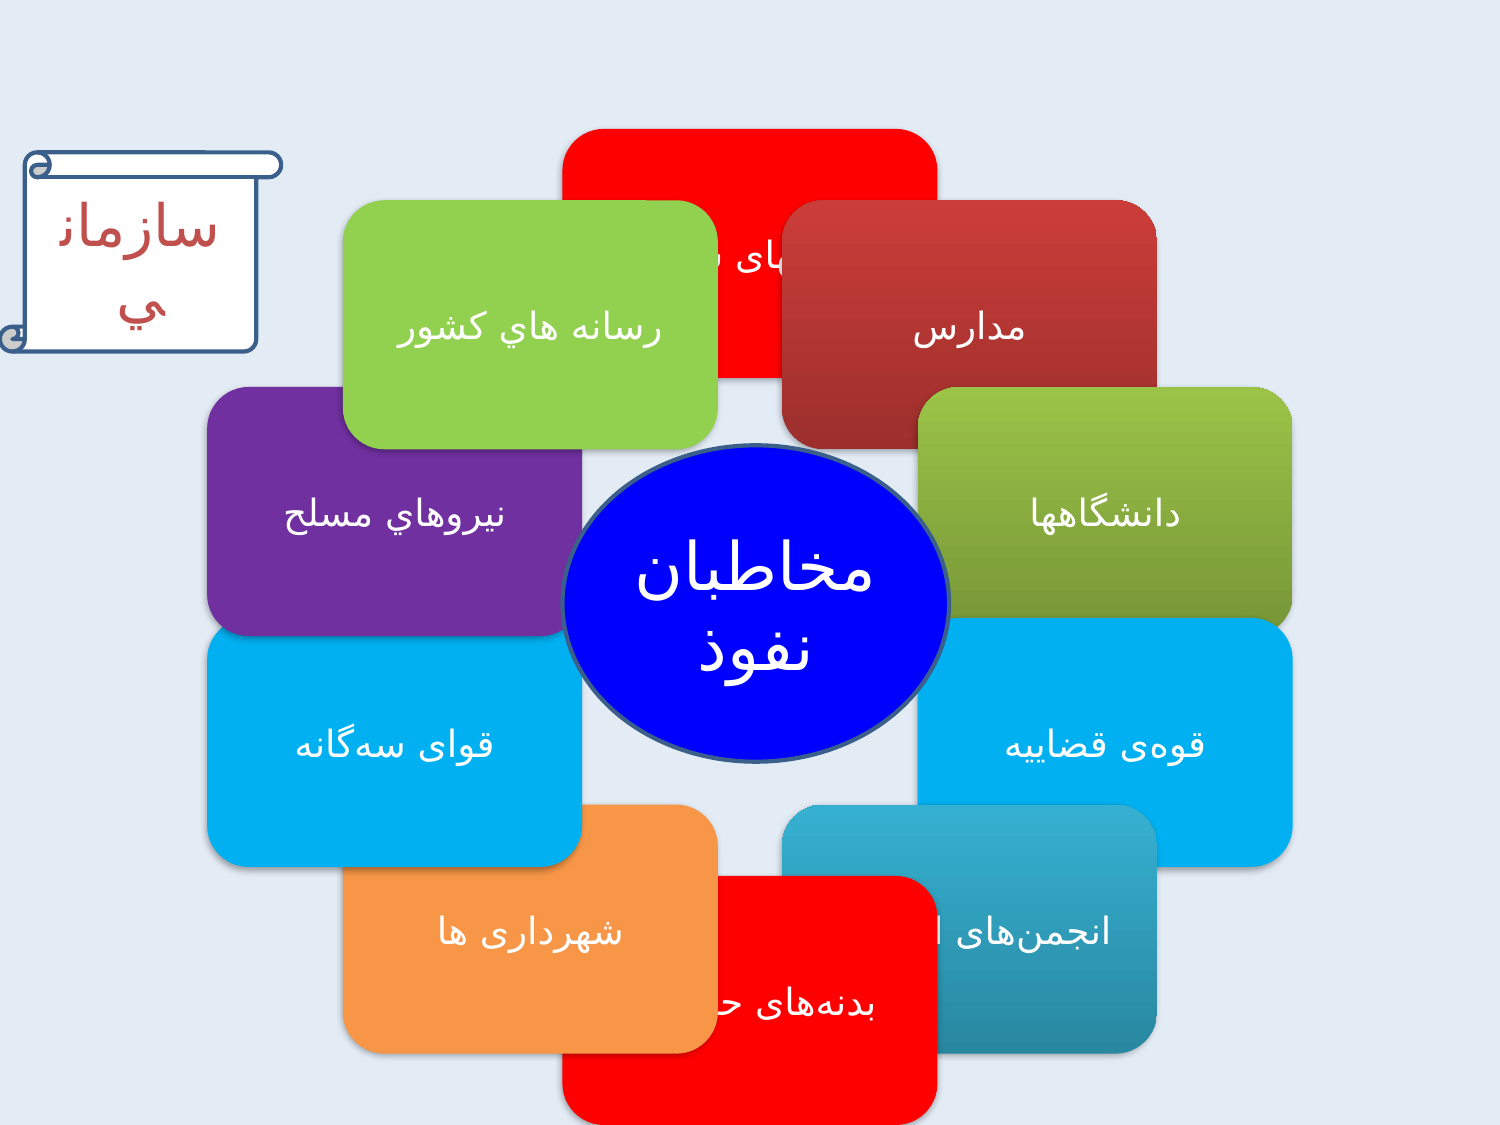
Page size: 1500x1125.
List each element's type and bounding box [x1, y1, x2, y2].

text_box [0, 128, 1500, 1125]
